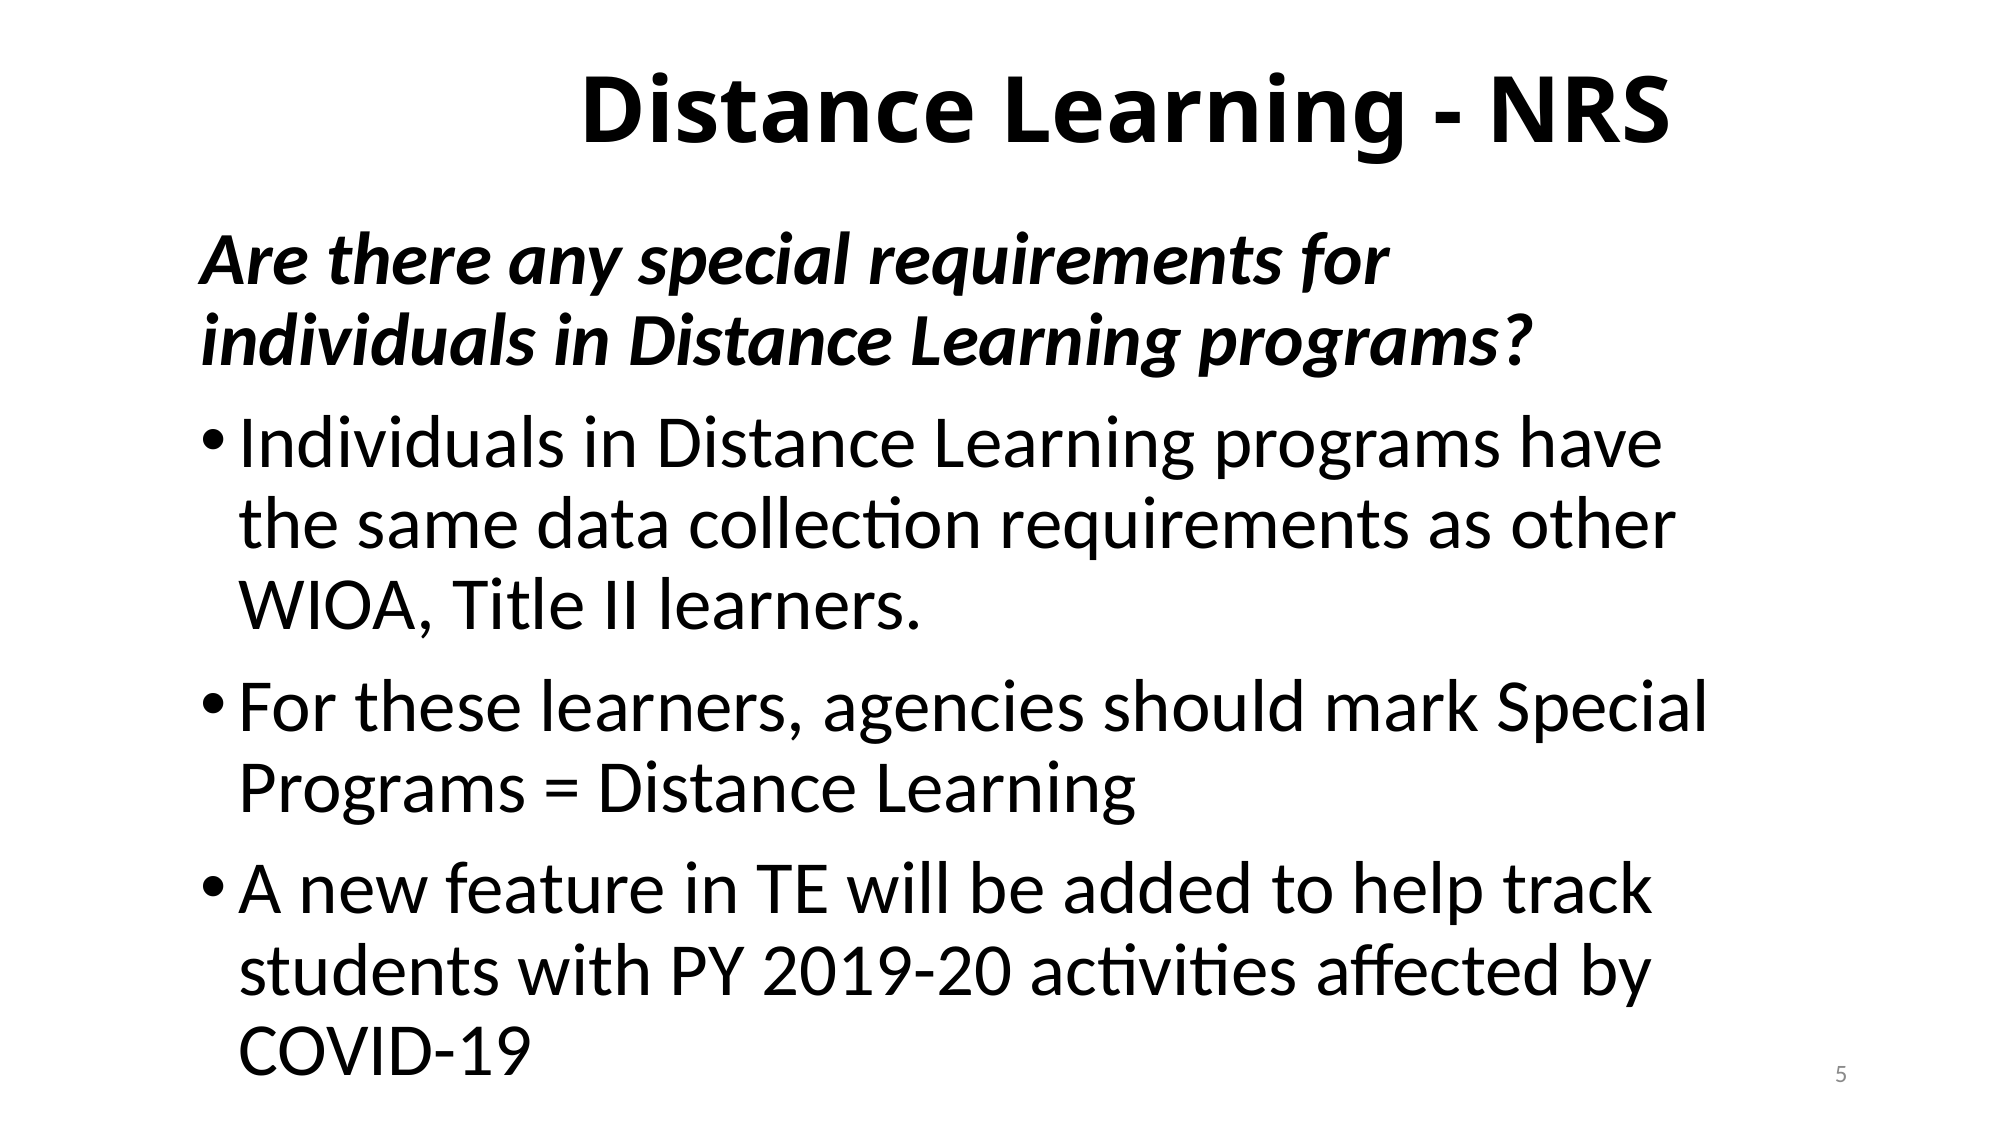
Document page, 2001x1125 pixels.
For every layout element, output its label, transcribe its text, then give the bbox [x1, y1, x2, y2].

title Distance Learning - NRS [563, 12, 1689, 212]
slide_number 5 [1412, 1042, 1863, 1103]
list Are there any special requirements for individuals in Distance Learning programs? Individuals in Distance Learning programs have the same data collection requirements as other WIOA, Title II learners. For these learners, agencies should mark Special Programs = Distance Learning A new feature in TE will be added to help track students with PY 2019-20 activities affected by COVID-19 [185, 212, 1758, 1103]
